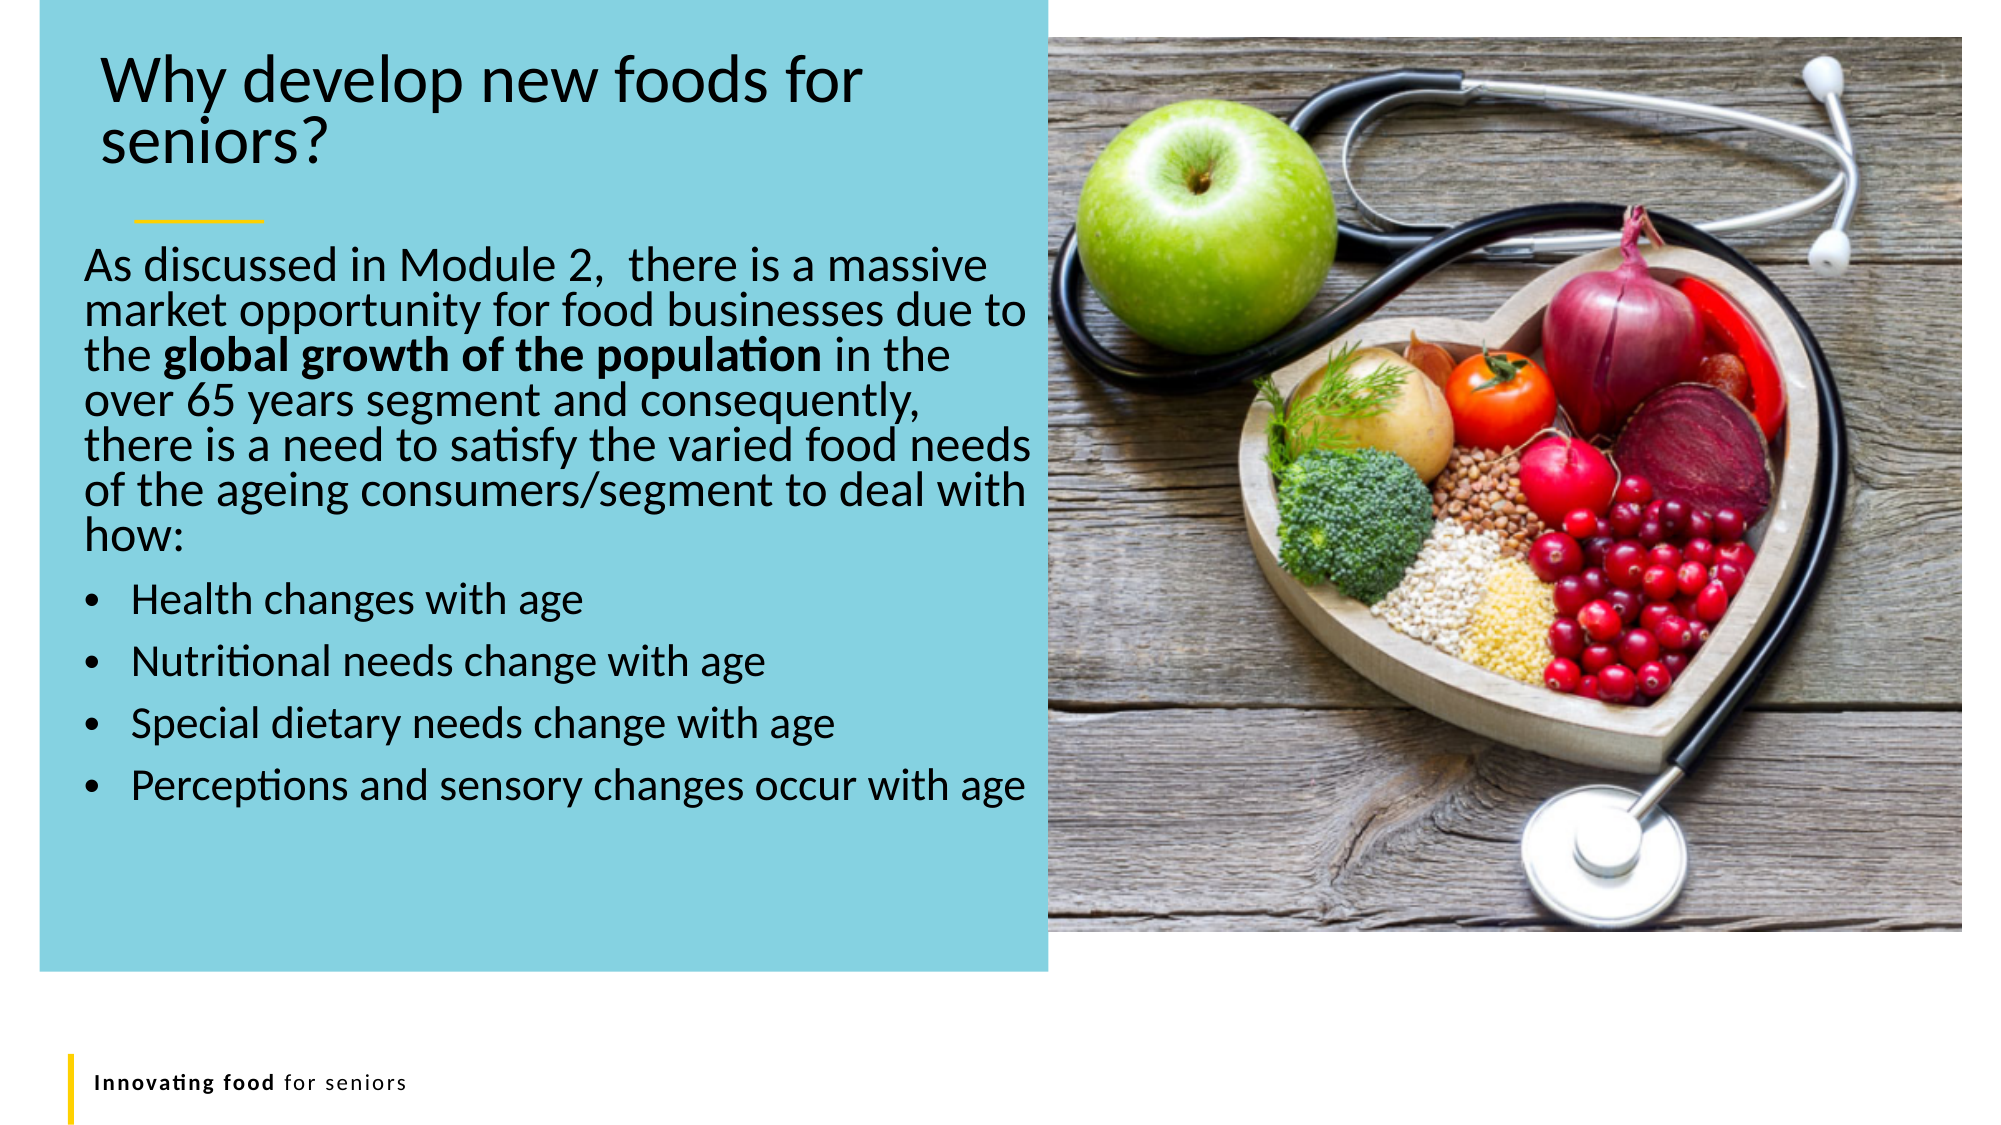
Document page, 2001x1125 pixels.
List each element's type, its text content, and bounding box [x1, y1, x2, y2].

picture [1048, 37, 1962, 932]
list As discussed in Module 2, there is a massive market opportunity for food businesses due to the global growth of the population in the over 65 years segment and consequently, there is a need to satisfy the varied food needs of the ageing consumers/segment to deal with how: Health changes with age Nutritional needs change with age Special dietary needs change with age Perceptions and sensory changes occur with age [68, 238, 1049, 948]
list Why develop new foods for seniors? [85, 45, 920, 235]
